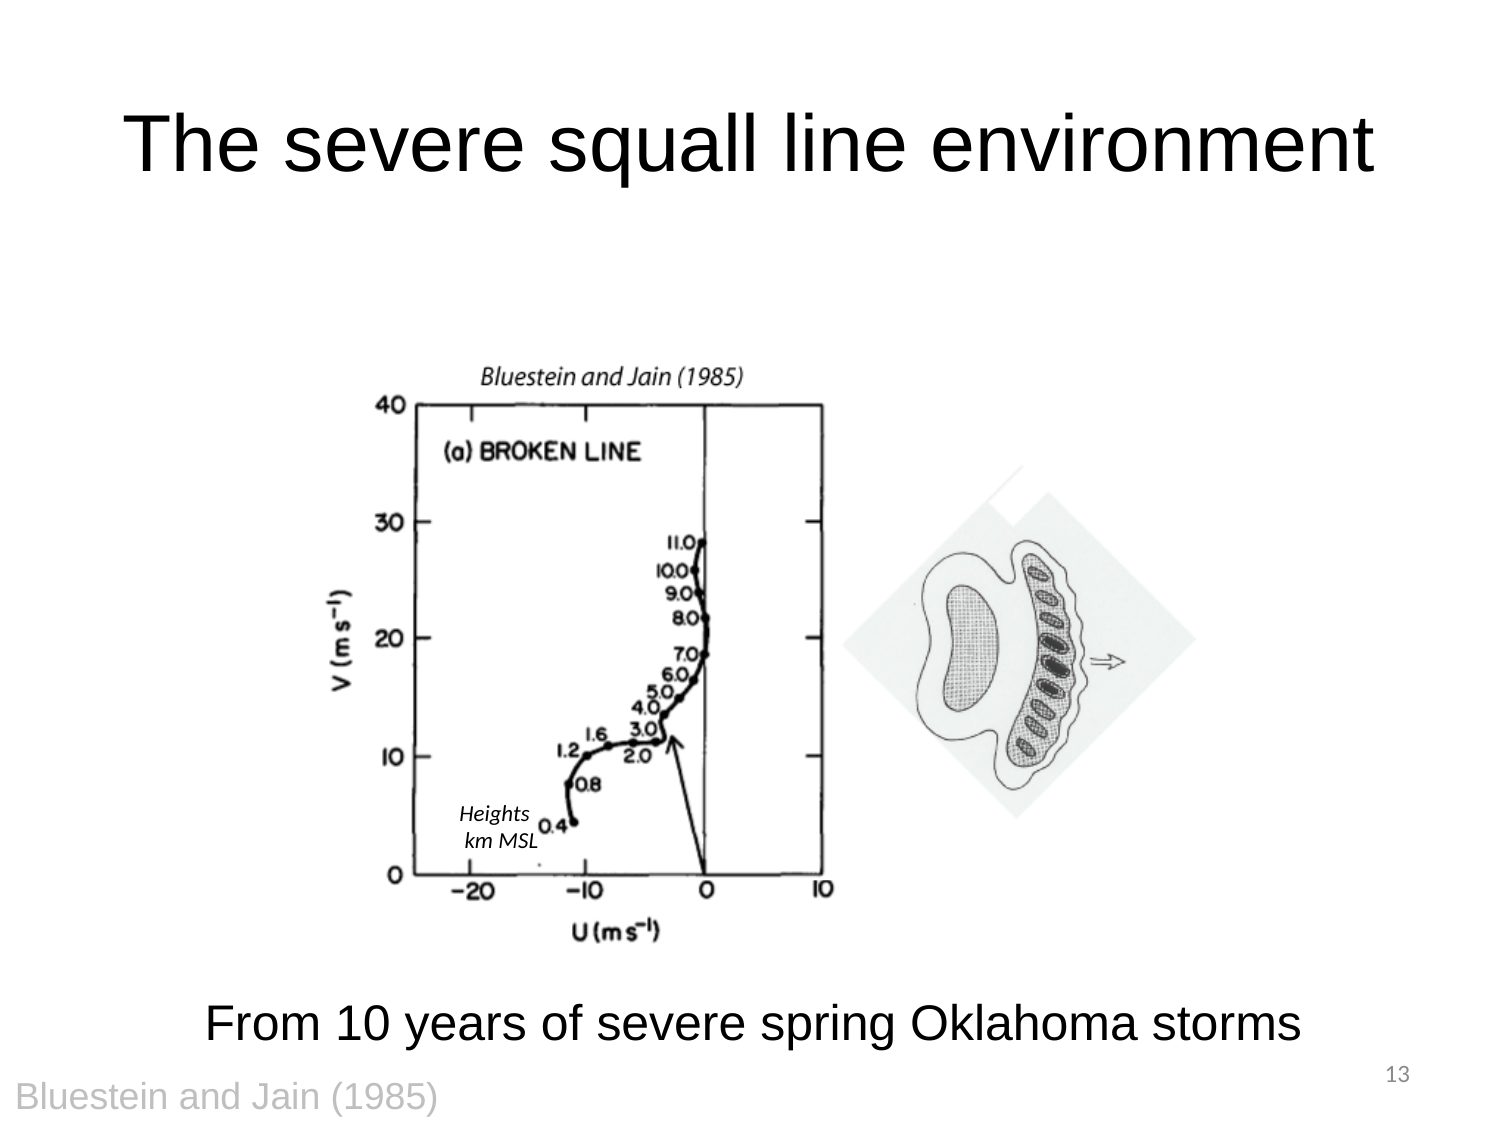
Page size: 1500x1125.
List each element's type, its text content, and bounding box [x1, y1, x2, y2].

title The severe squall line environment [75, 45, 1425, 233]
picture [275, 353, 1225, 963]
text_box Bluestein and Jain (1985) [0, 1064, 750, 1125]
text_box From 10 years of severe spring Oklahoma storms [189, 982, 1318, 1058]
slide_number 13 [1074, 1042, 1425, 1103]
